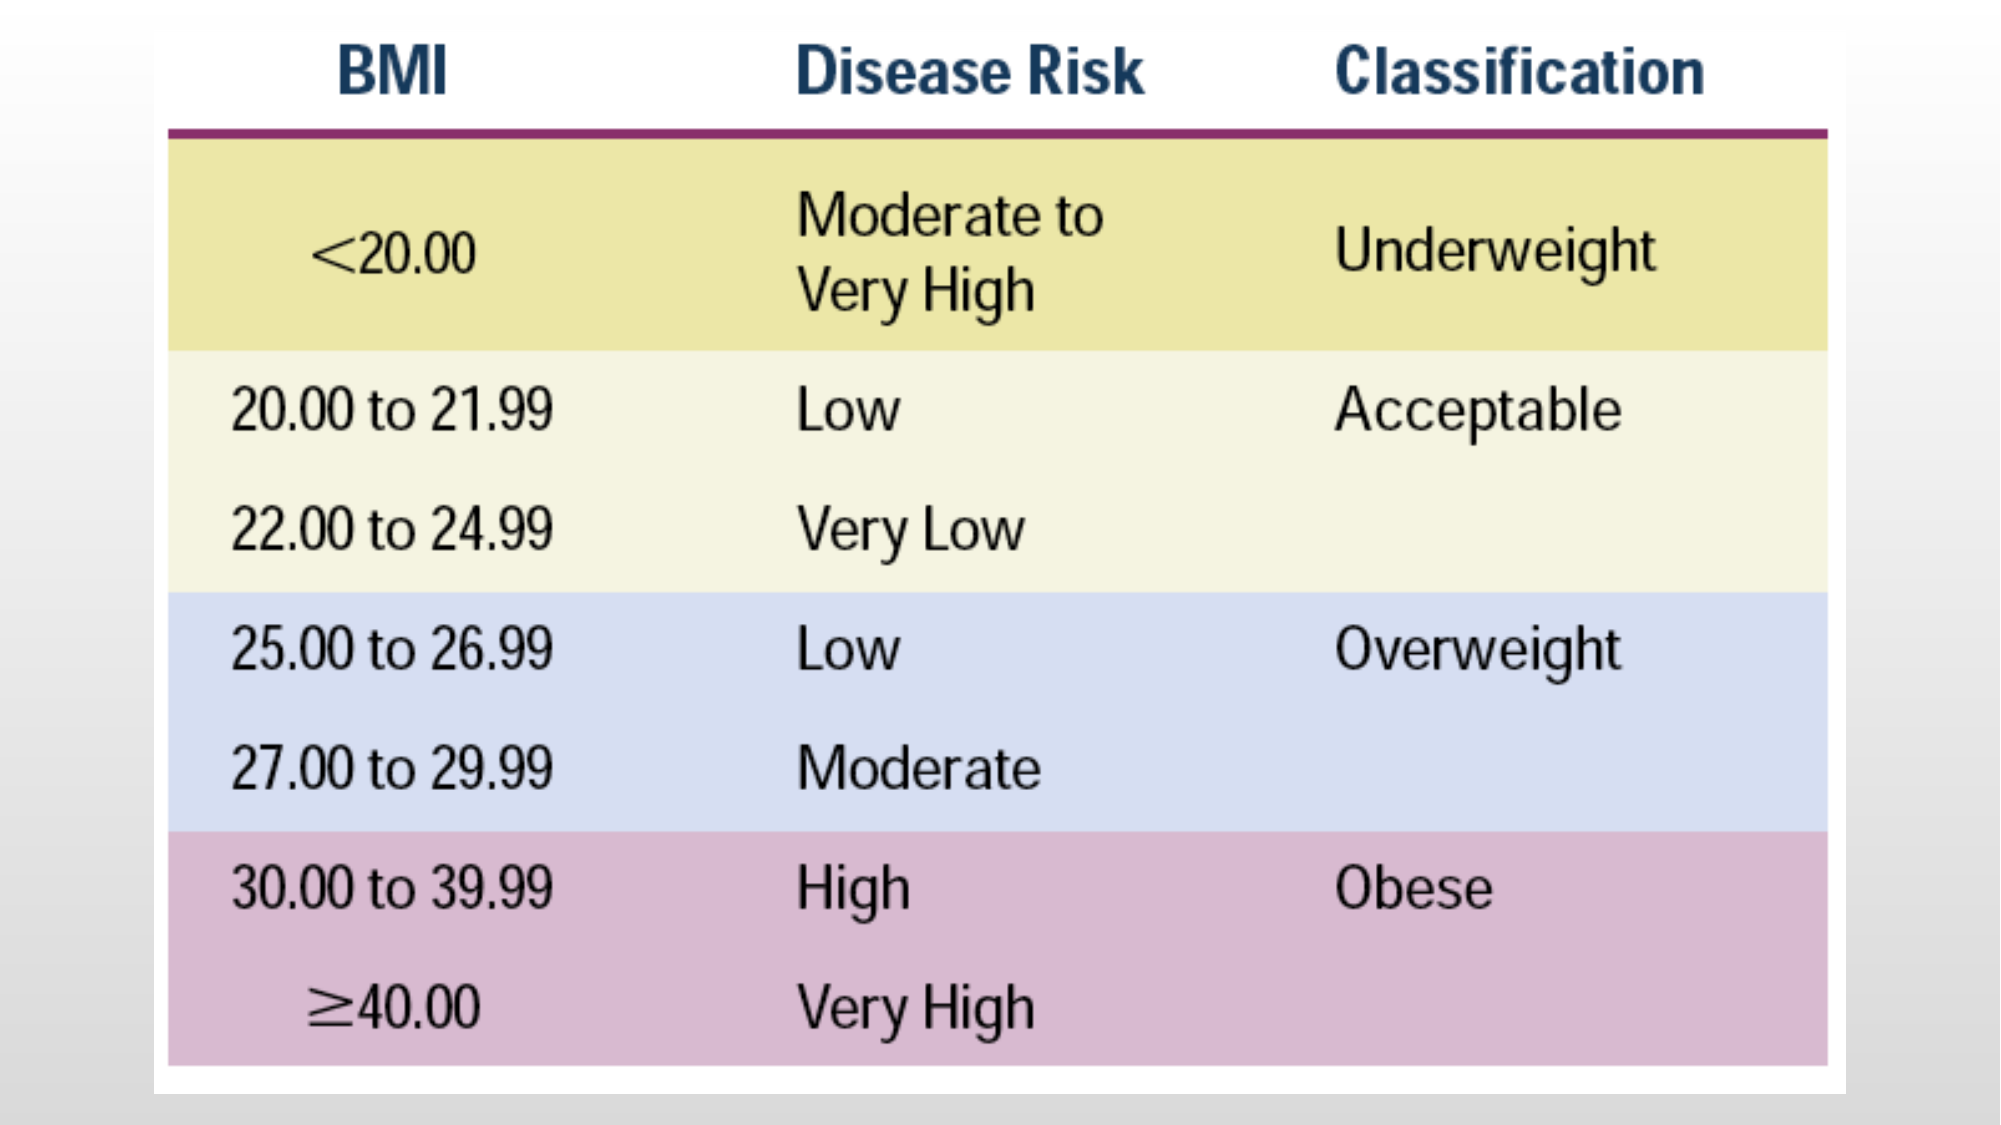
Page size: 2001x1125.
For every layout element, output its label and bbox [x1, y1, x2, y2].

picture [154, 30, 1846, 1094]
